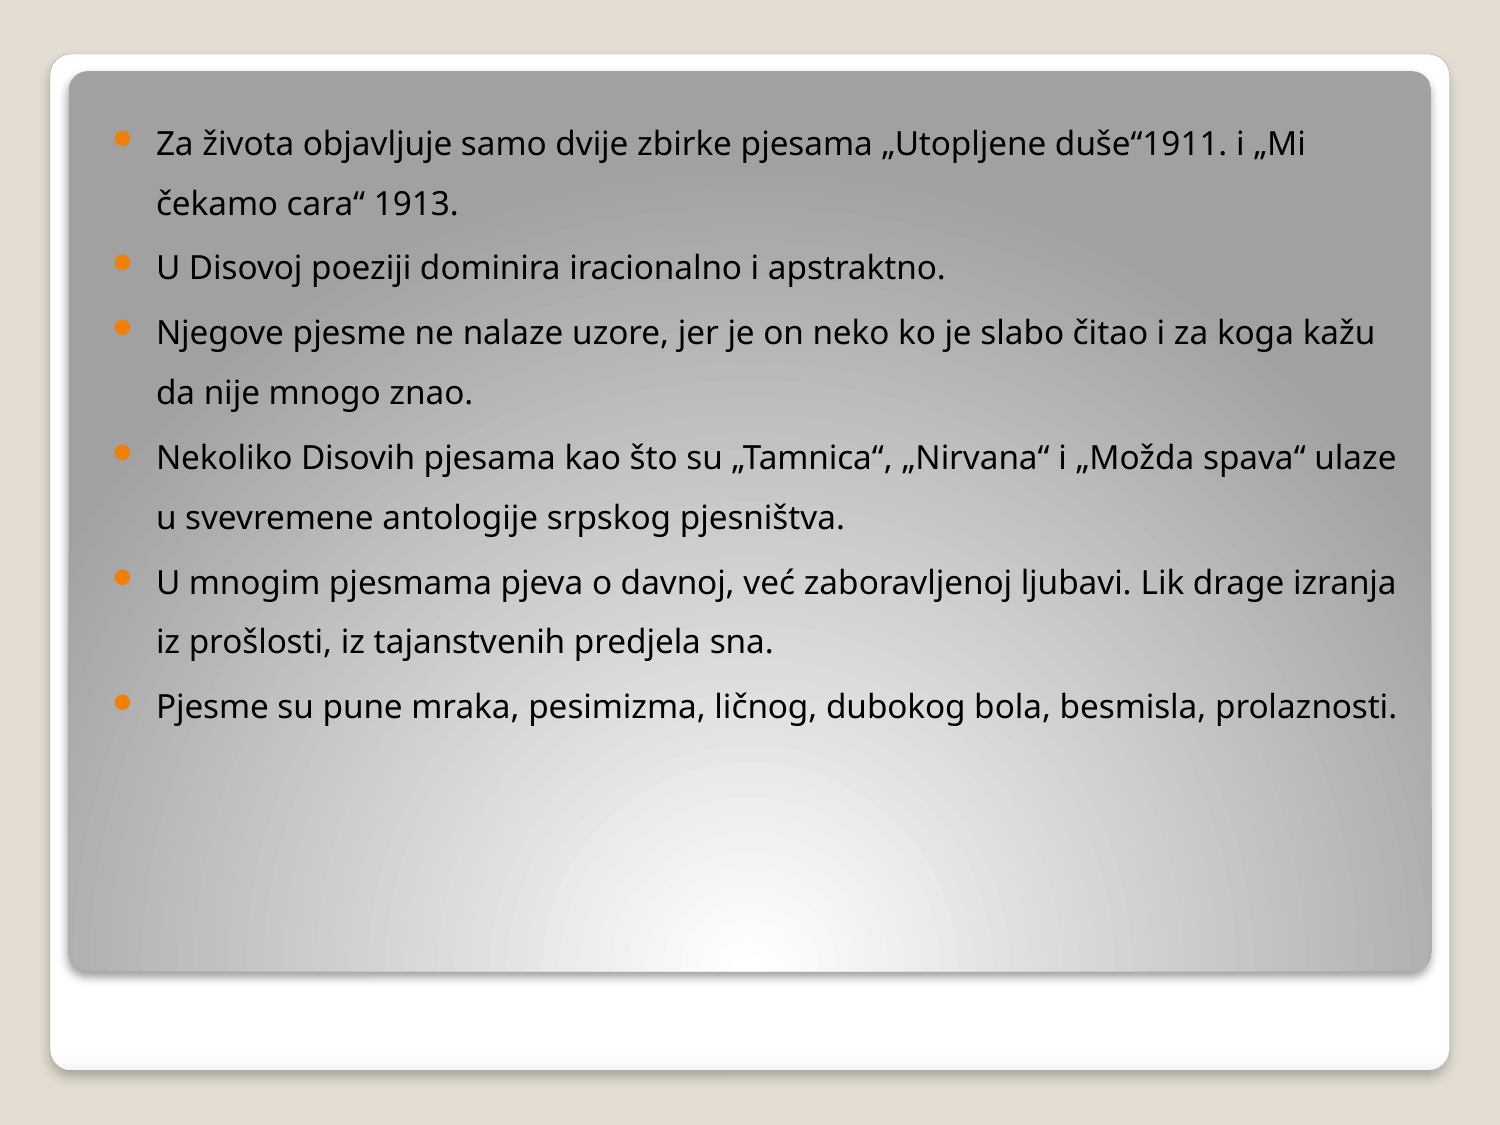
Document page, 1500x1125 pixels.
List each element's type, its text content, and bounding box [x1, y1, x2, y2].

list Za života objavljuje samo dvije zbirke pjesama „Utopljene duše“1911. i „Mi čekamo cara“ 1913. U Disovoj poeziji dominira iracionalno i apstraktno. Njegove pjesme ne nalaze uzore, jer je on neko ko je slabo čitao i za koga kažu da nije mnogo znao. Nekoliko Disovih pjesama kao što su „Tamnica“, „Nirvana“ i „Možda spava“ ulaze u svevremene antologije srpskog pjesništva. U mnogim pjesmama pjeva o davnoj, već zaboravljenoj ljubavi. Lik drage izranja iz prošlosti, iz tajanstvenih predjela sna. Pjesme su pune mraka, pesimizma, ličnog, dubokog bola, besmisla, prolaznosti. [82, 86, 1425, 963]
